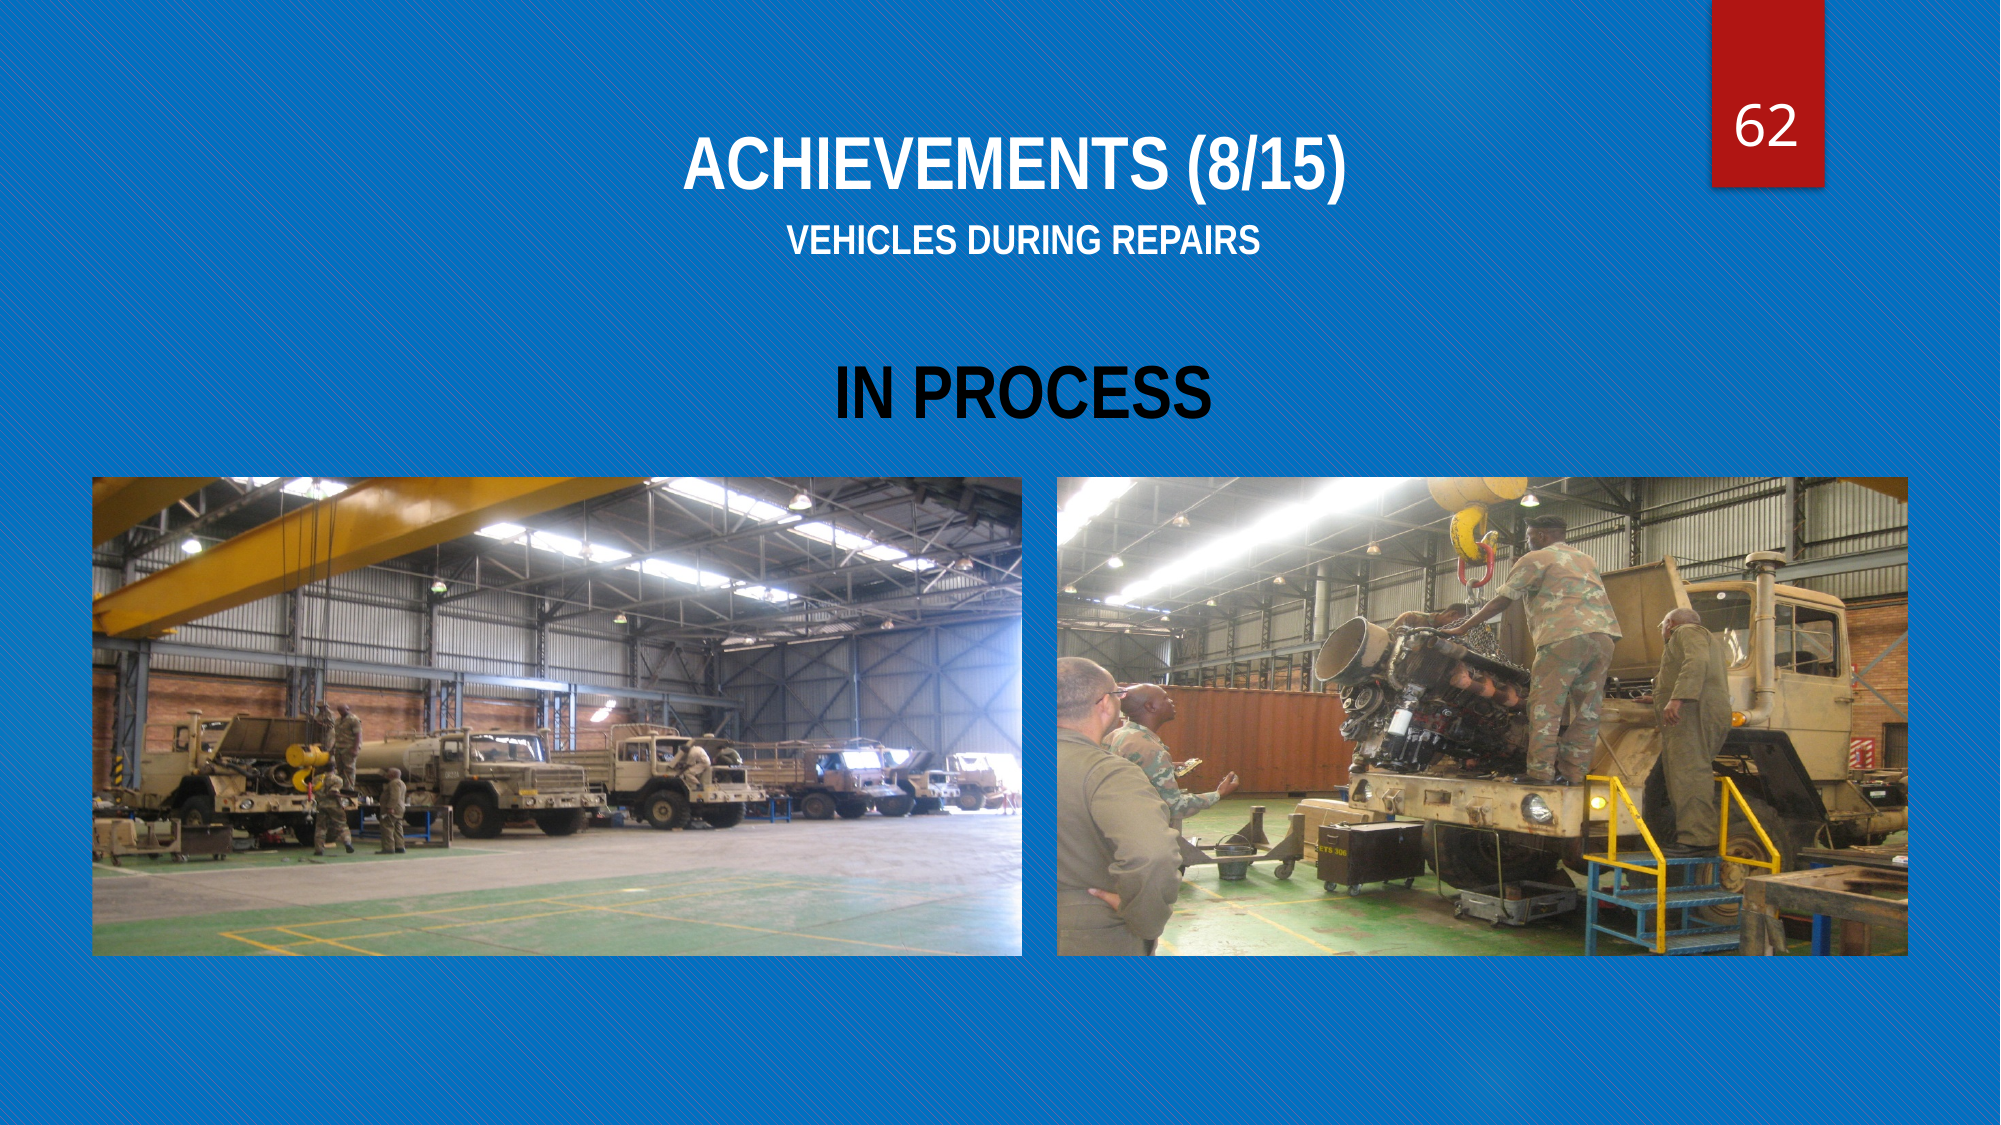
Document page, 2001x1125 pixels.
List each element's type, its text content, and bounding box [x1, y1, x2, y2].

picture [1411, 999, 1575, 1125]
picture [1056, 476, 1908, 956]
picture [0, 438, 1022, 1125]
text_box 62 [1698, 48, 1836, 175]
picture [1312, 0, 1576, 104]
text_box ACHIEVEMENTS (8/15) VEHICLES DURING REPAIRS IN PROCESS [166, 104, 1881, 455]
